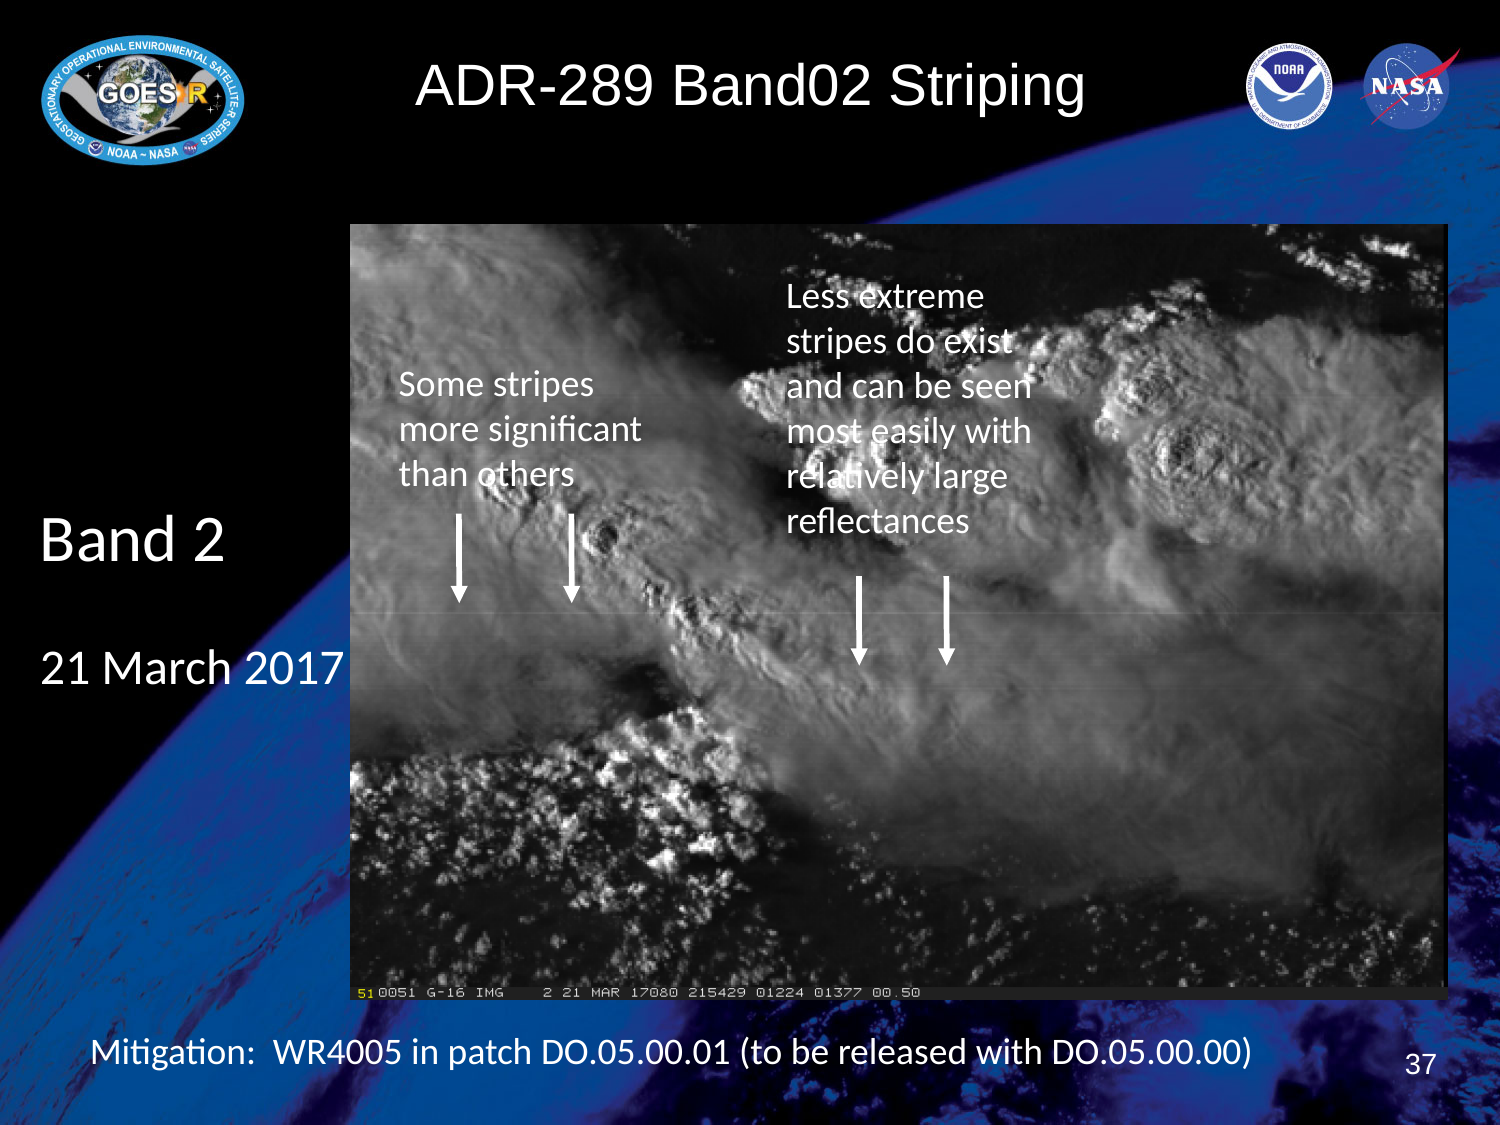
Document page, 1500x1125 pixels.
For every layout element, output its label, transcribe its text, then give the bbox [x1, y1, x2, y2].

title ADR-289 Band02 Striping [262, 12, 1241, 153]
picture [0, 0, 1500, 1125]
text_box Mitigation: WR4005 in patch DO.05.00.01 (to be released with DO.05.00.00) [75, 1019, 1390, 1080]
text_box Band 2 21 March 2017 [24, 487, 344, 703]
slide_number 37 [1389, 1019, 1480, 1106]
